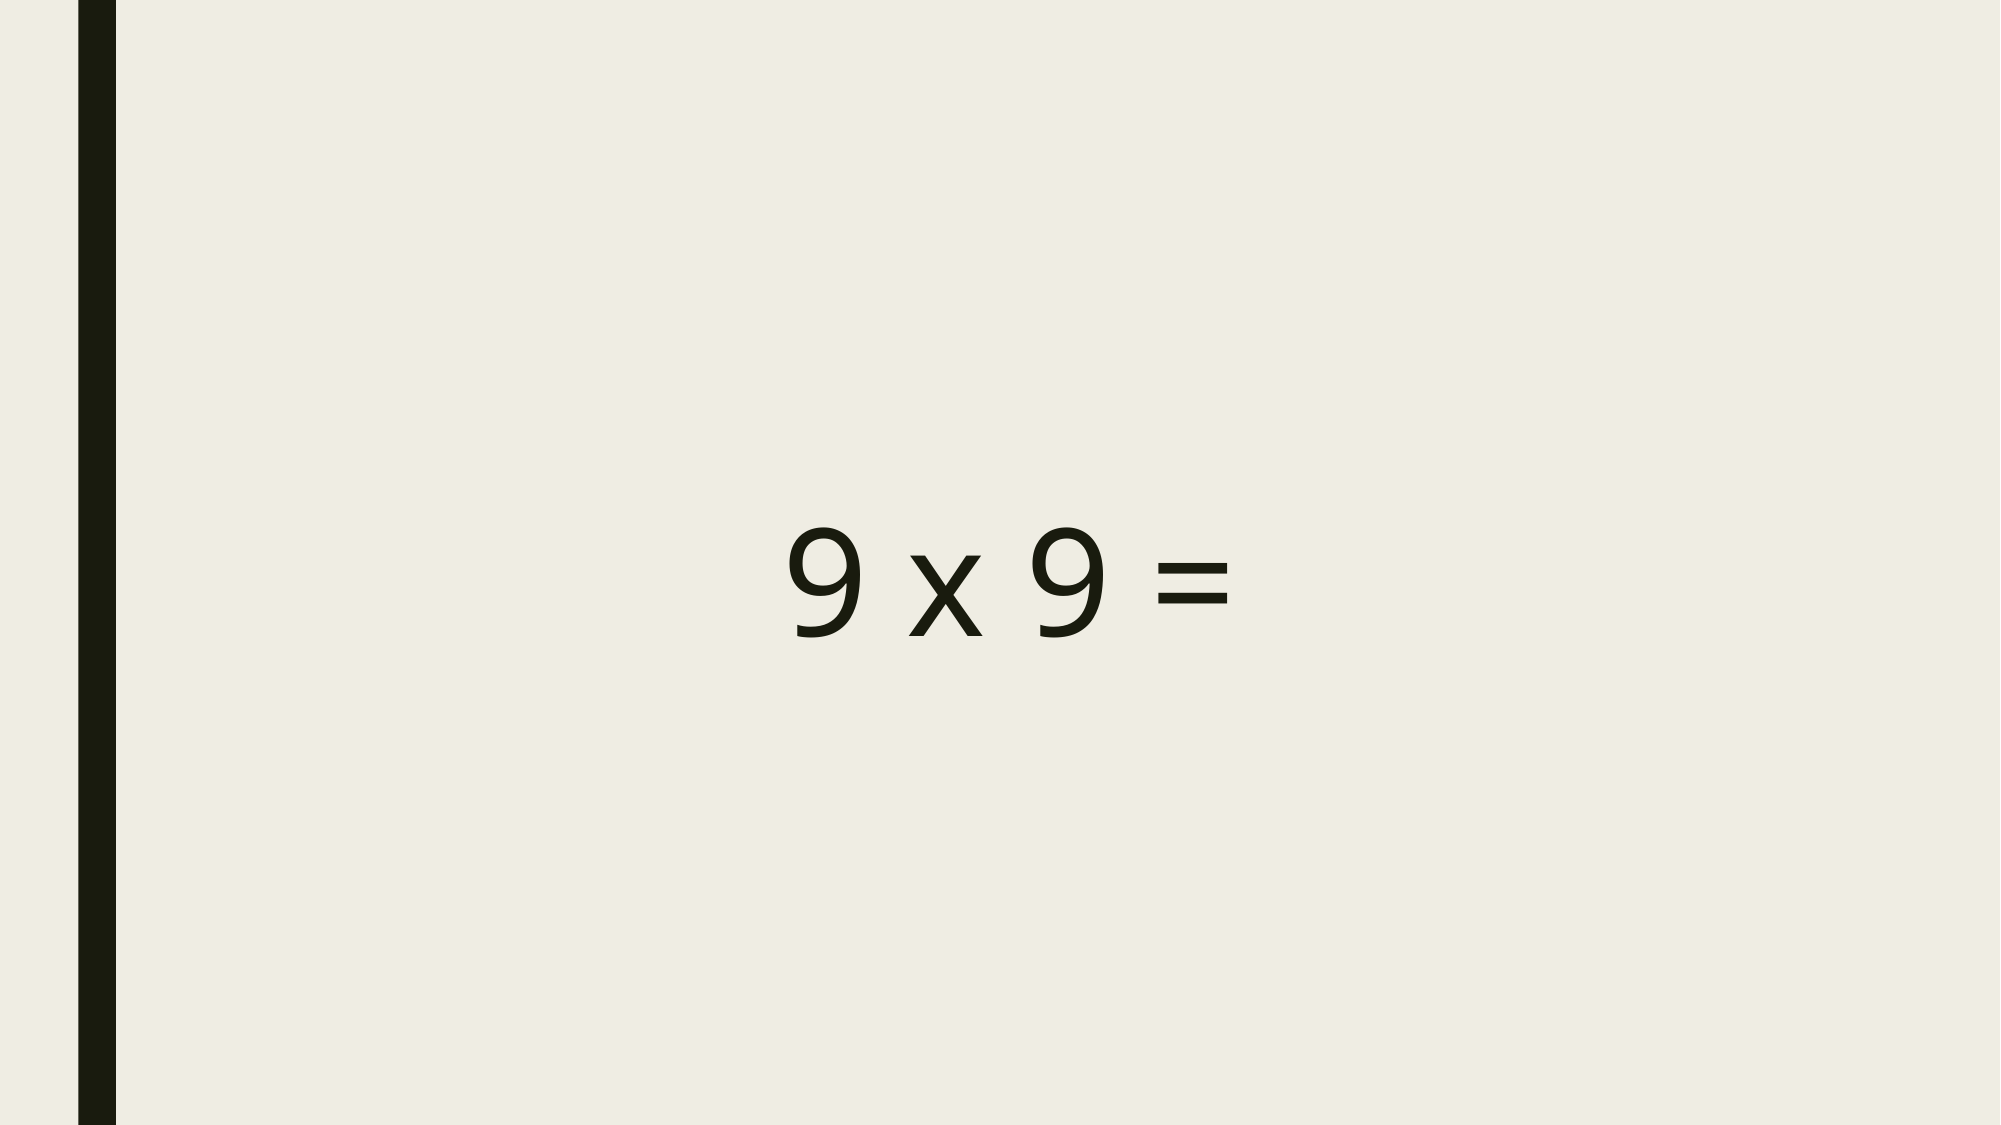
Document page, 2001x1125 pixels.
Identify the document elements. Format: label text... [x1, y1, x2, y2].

list 9 x 9 = [221, 211, 1797, 799]
